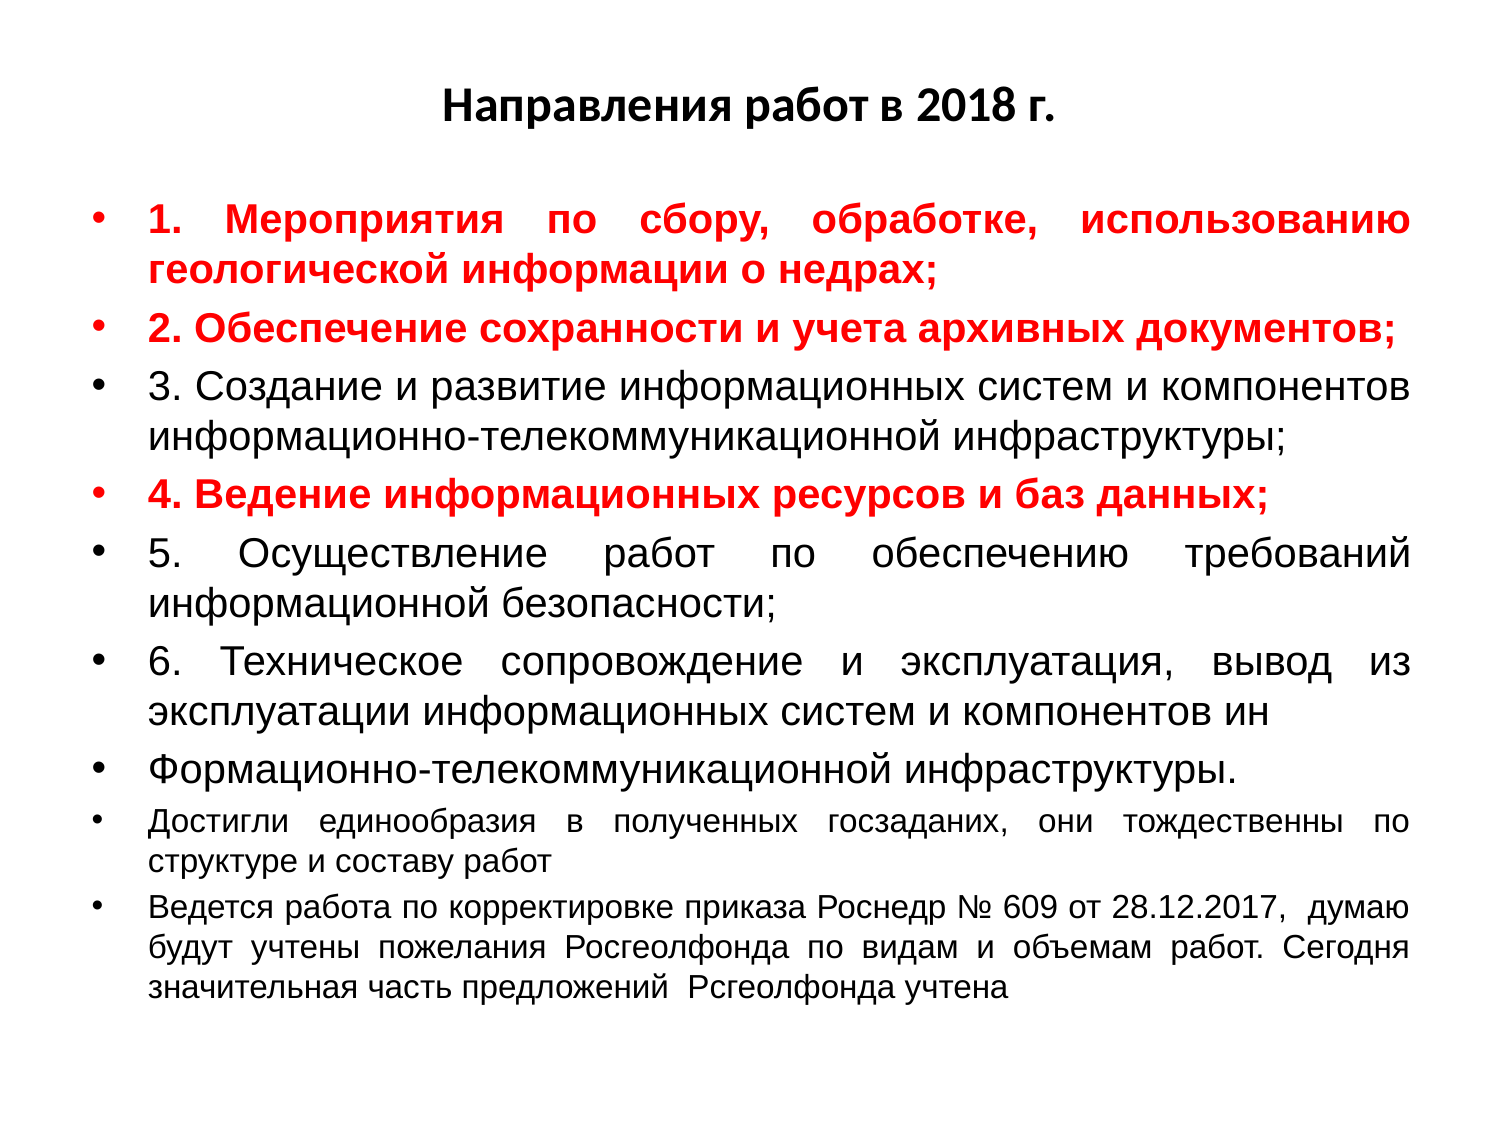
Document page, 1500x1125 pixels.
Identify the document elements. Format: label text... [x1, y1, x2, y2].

list 1. Мероприятия по сбору, обработке, использованию геологической информации о недрах; 2. Обеспечение сохранности и учета архивных документов; 3. Создание и развитие информационных систем и компонентов информационно-телекоммуникационной инфраструктуры; 4. Ведение информационных ресурсов и баз данных; 5. Осуществление работ по обеспечению требований информационной безопасности; 6. Техническое сопровождение и эксплуатация, вывод из эксплуатации информационных систем и компонентов ин Формационно-телекоммуникационной инфраструктуры. Достигли единообразия в полученных госзаданих, они тождественны по структуре и составу работ Ведется работа по корректировке приказа Роснедр № 609 от 28.12.2017, думаю будут учтены пожелания Росгеолфонда по видам и объемам работ. Сегодня значительная часть предложений Рсгеолфонда учтена [76, 184, 1427, 1064]
title Направления работ в 2018 г. [75, 30, 1425, 173]
